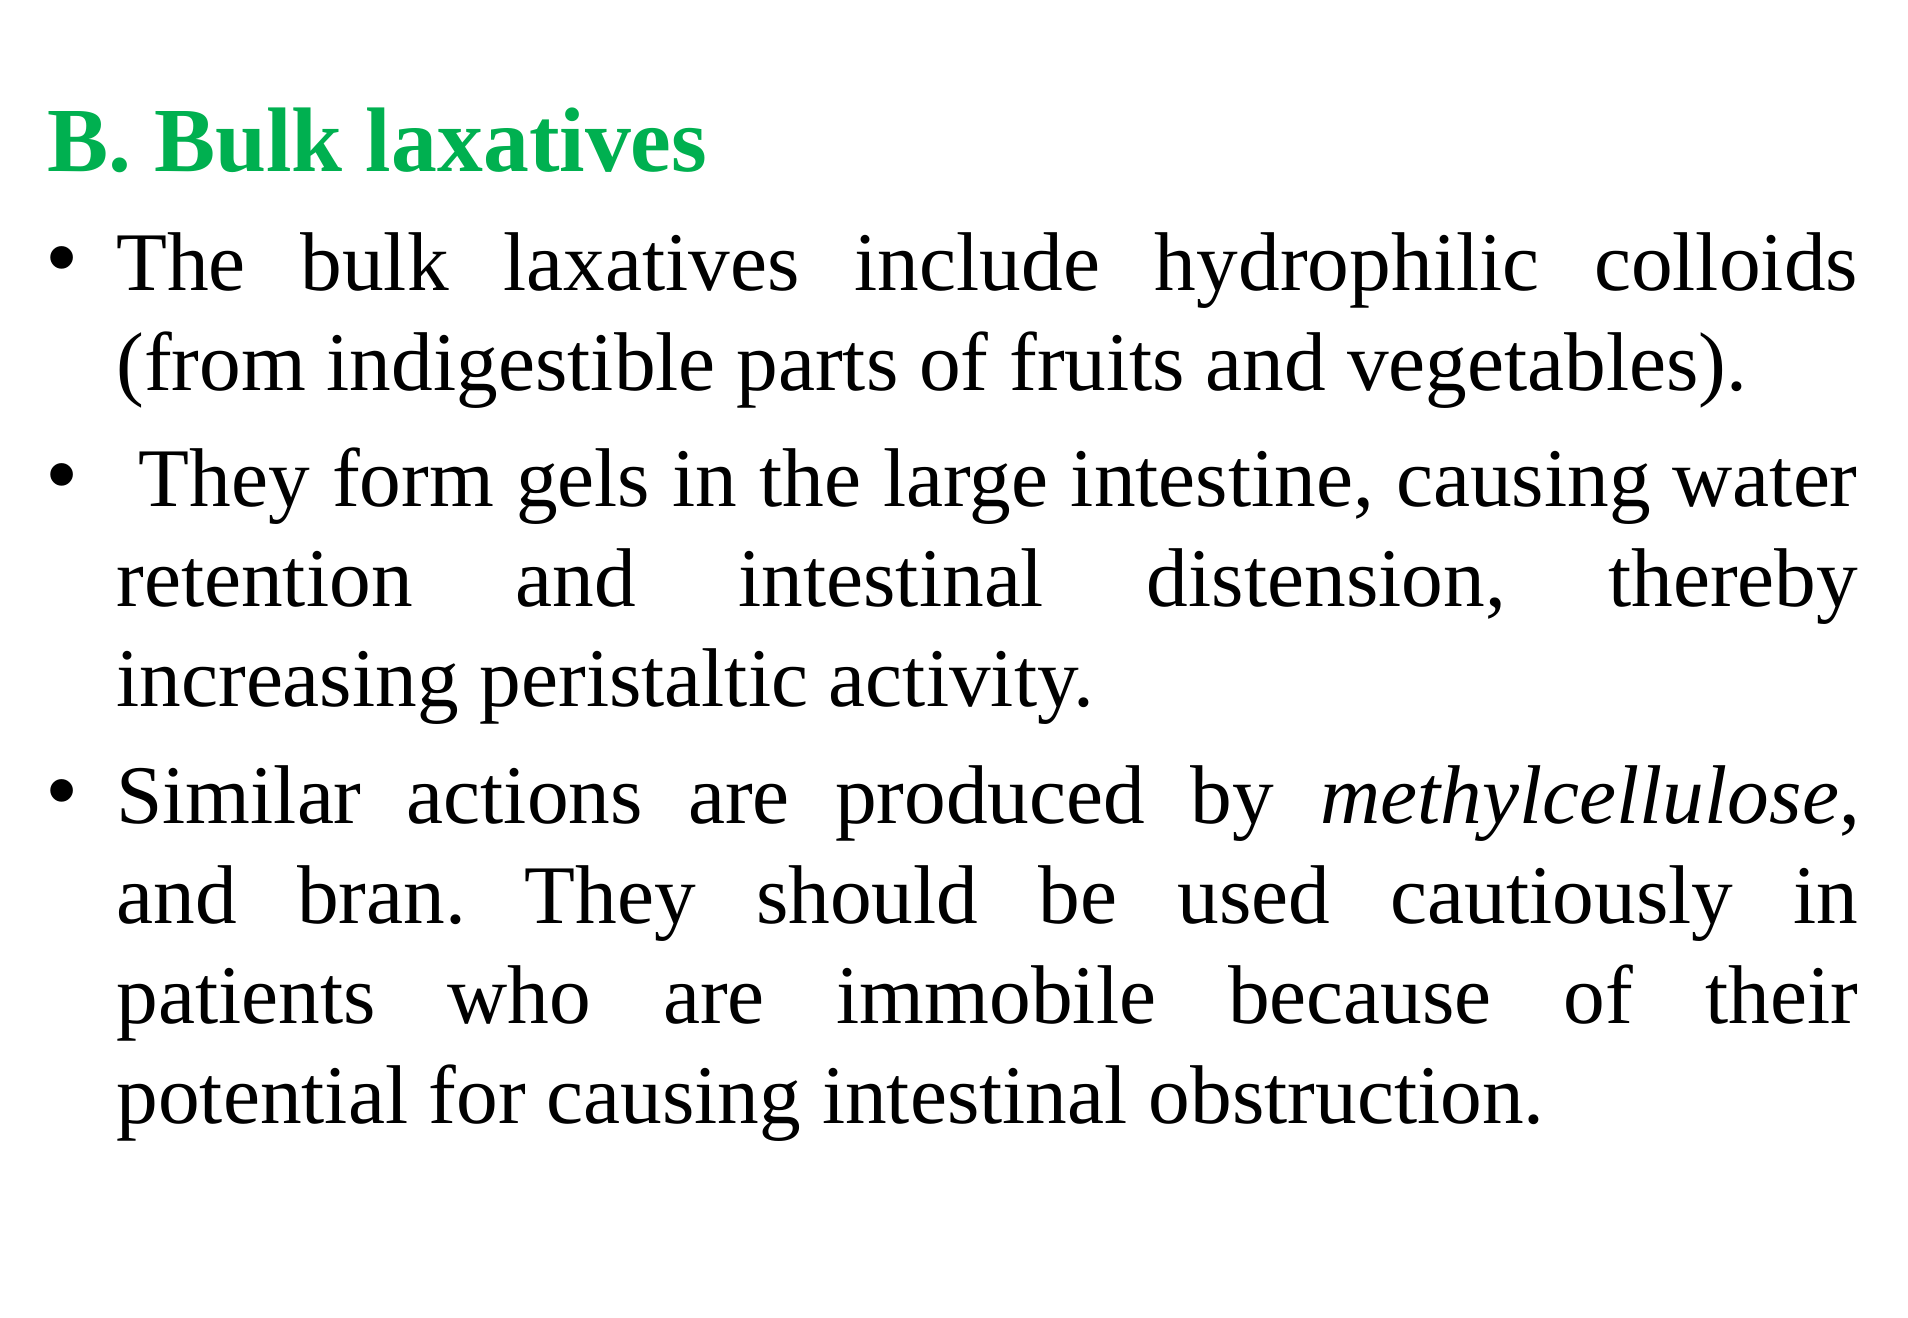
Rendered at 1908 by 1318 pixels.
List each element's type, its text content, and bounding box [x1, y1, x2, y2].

list B. Bulk laxatives The bulk laxatives include hydrophilic colloids (from indigestible parts of fruits and vegetables). They form gels in the large intestine, causing water retention and intestinal distension, thereby increasing peristaltic activity. Similar actions are produced by methylcellulose, and bran. They should be used cautiously in patients who are immobile because of their potential for causing intestinal obstruction. [28, 71, 1879, 941]
